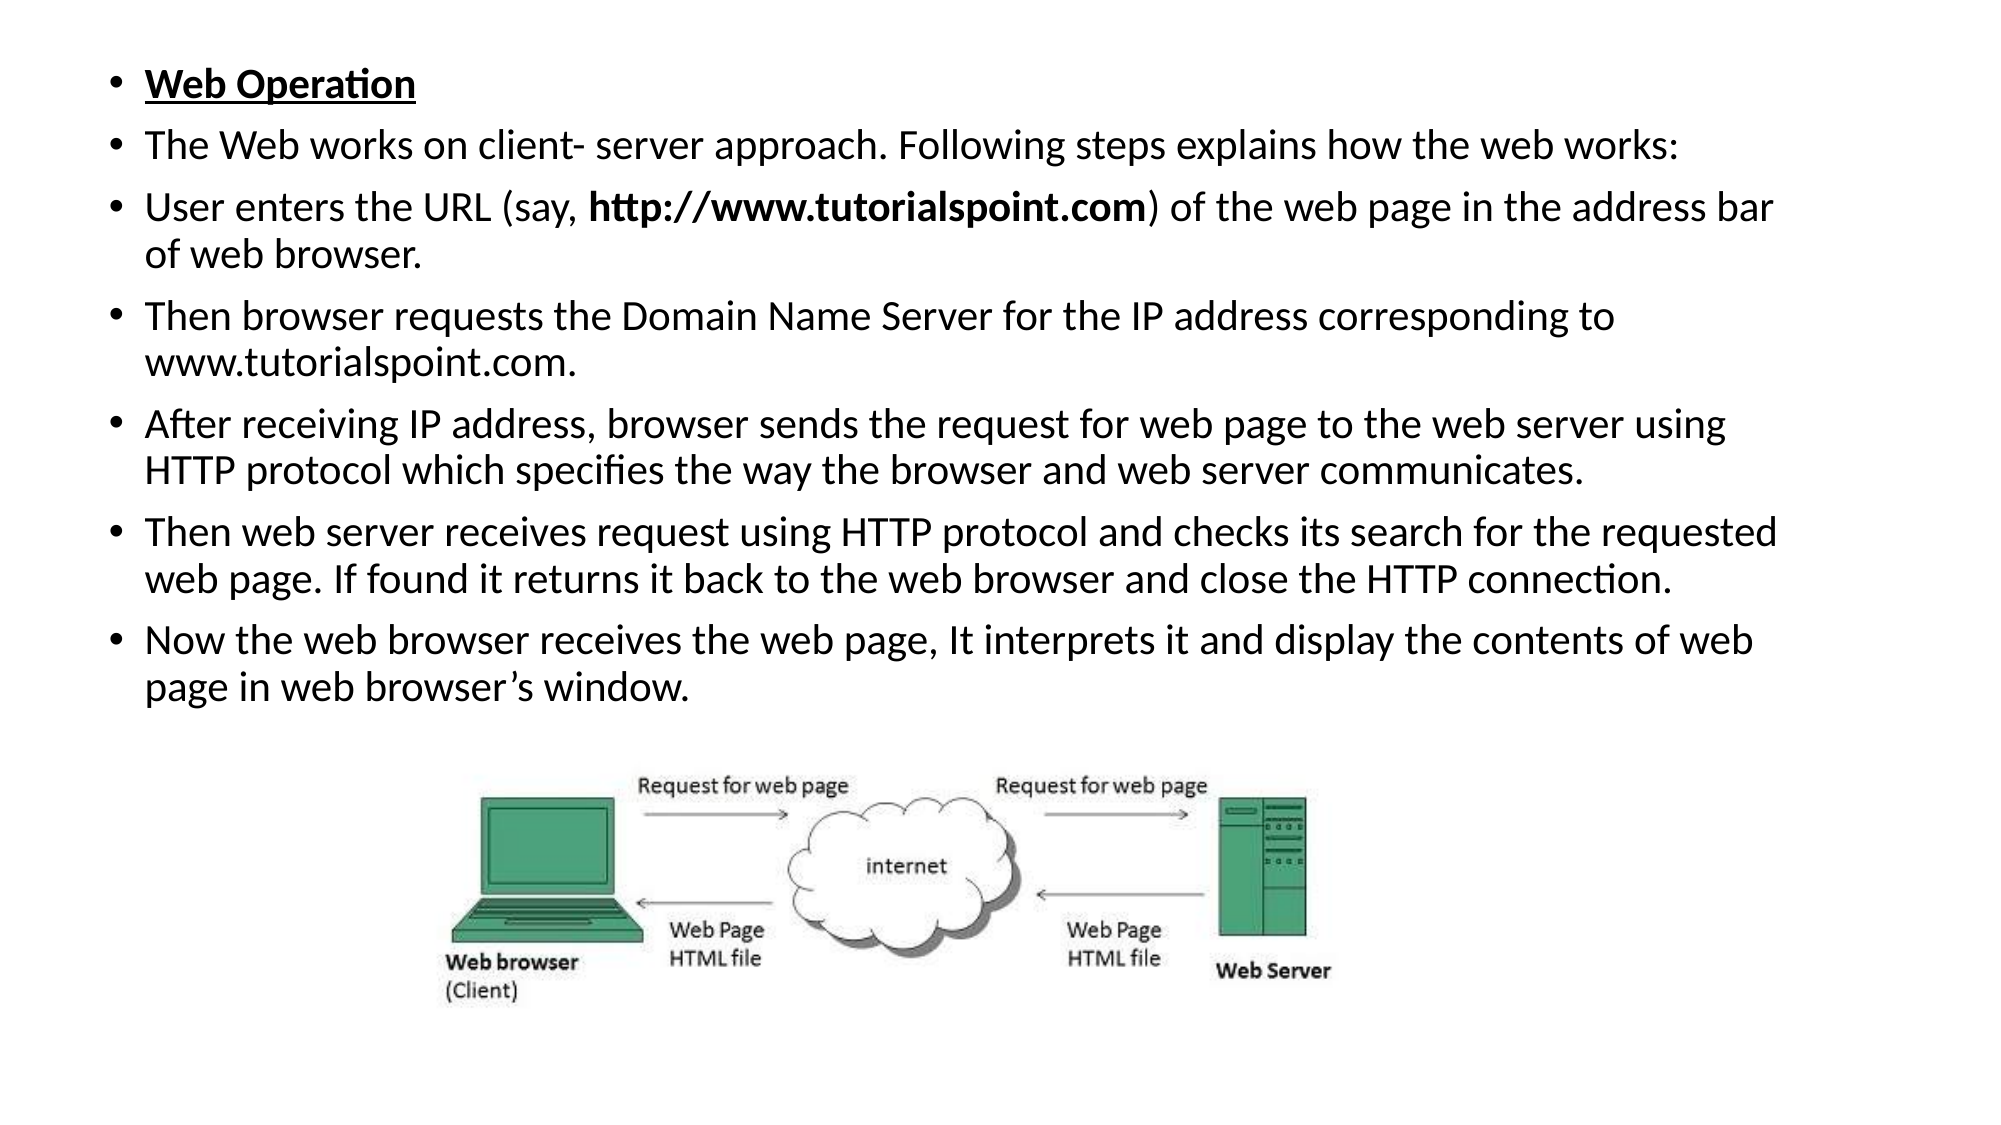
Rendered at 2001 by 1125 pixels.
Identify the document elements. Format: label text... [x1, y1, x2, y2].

list Web Operation The Web works on client- server approach. Following steps explains how the web works: User enters the URL (say, http://www.tutorialspoint.com) of the web page in the address bar of web browser. Then browser requests the Domain Name Server for the IP address corresponding to www.tutorialspoint.com. After receiving IP address, browser sends the request for web page to the web server using HTTP protocol which specifies the way the browser and web server communicates. Then web server receives request using HTTP protocol and checks its search for the requested web page. If found it returns it back to the web browser and close the HTTP connection. Now the web browser receives the web page, It interprets it and display the contents of web page in web browser’s window. [93, 53, 1819, 768]
picture [432, 743, 1361, 1032]
